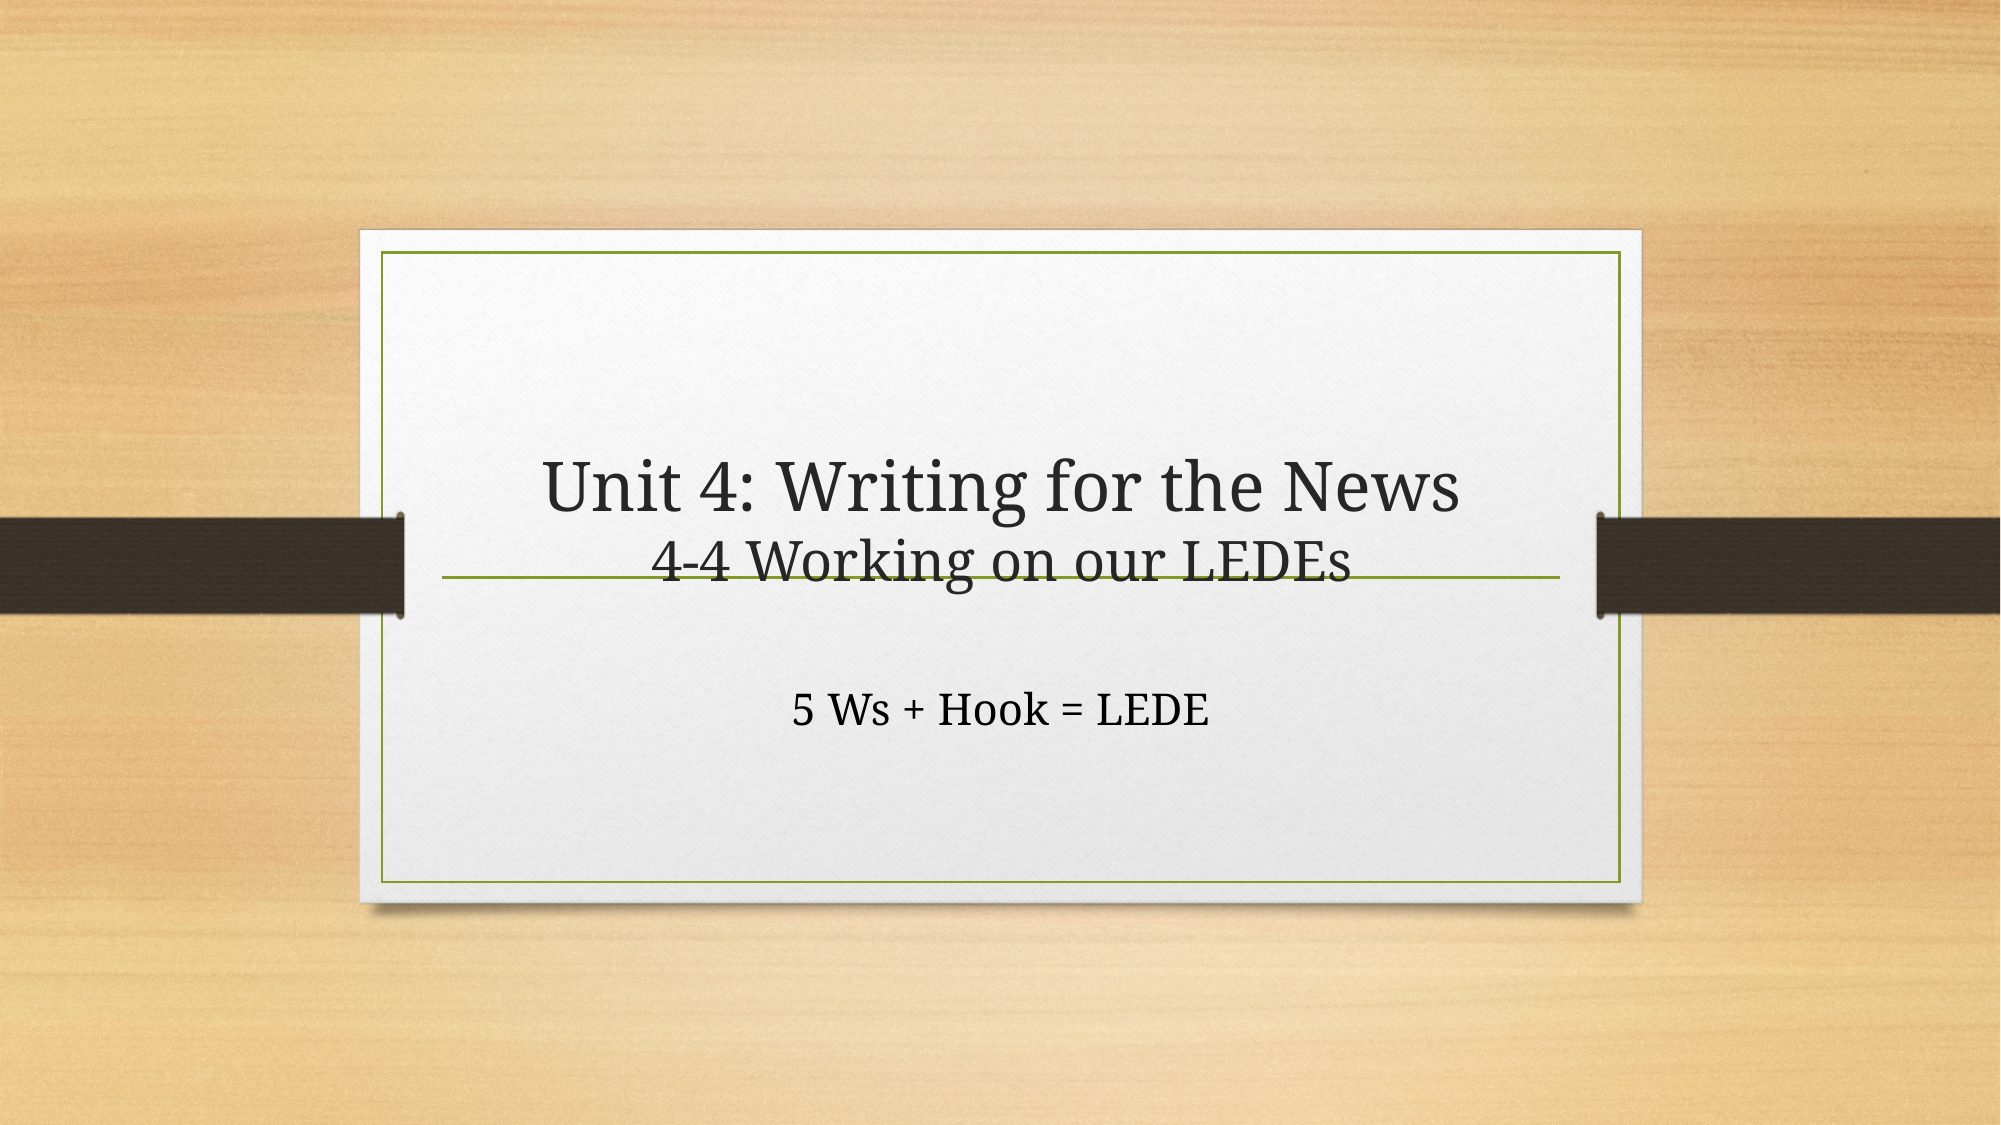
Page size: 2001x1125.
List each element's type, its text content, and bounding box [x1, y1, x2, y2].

picture [0, 0, 2001, 1125]
subtitle 5 Ws + Hook = LEDE [441, 600, 1560, 817]
title Unit 4: Writing for the News 4-4 Working on our LEDEs [407, 351, 1598, 600]
